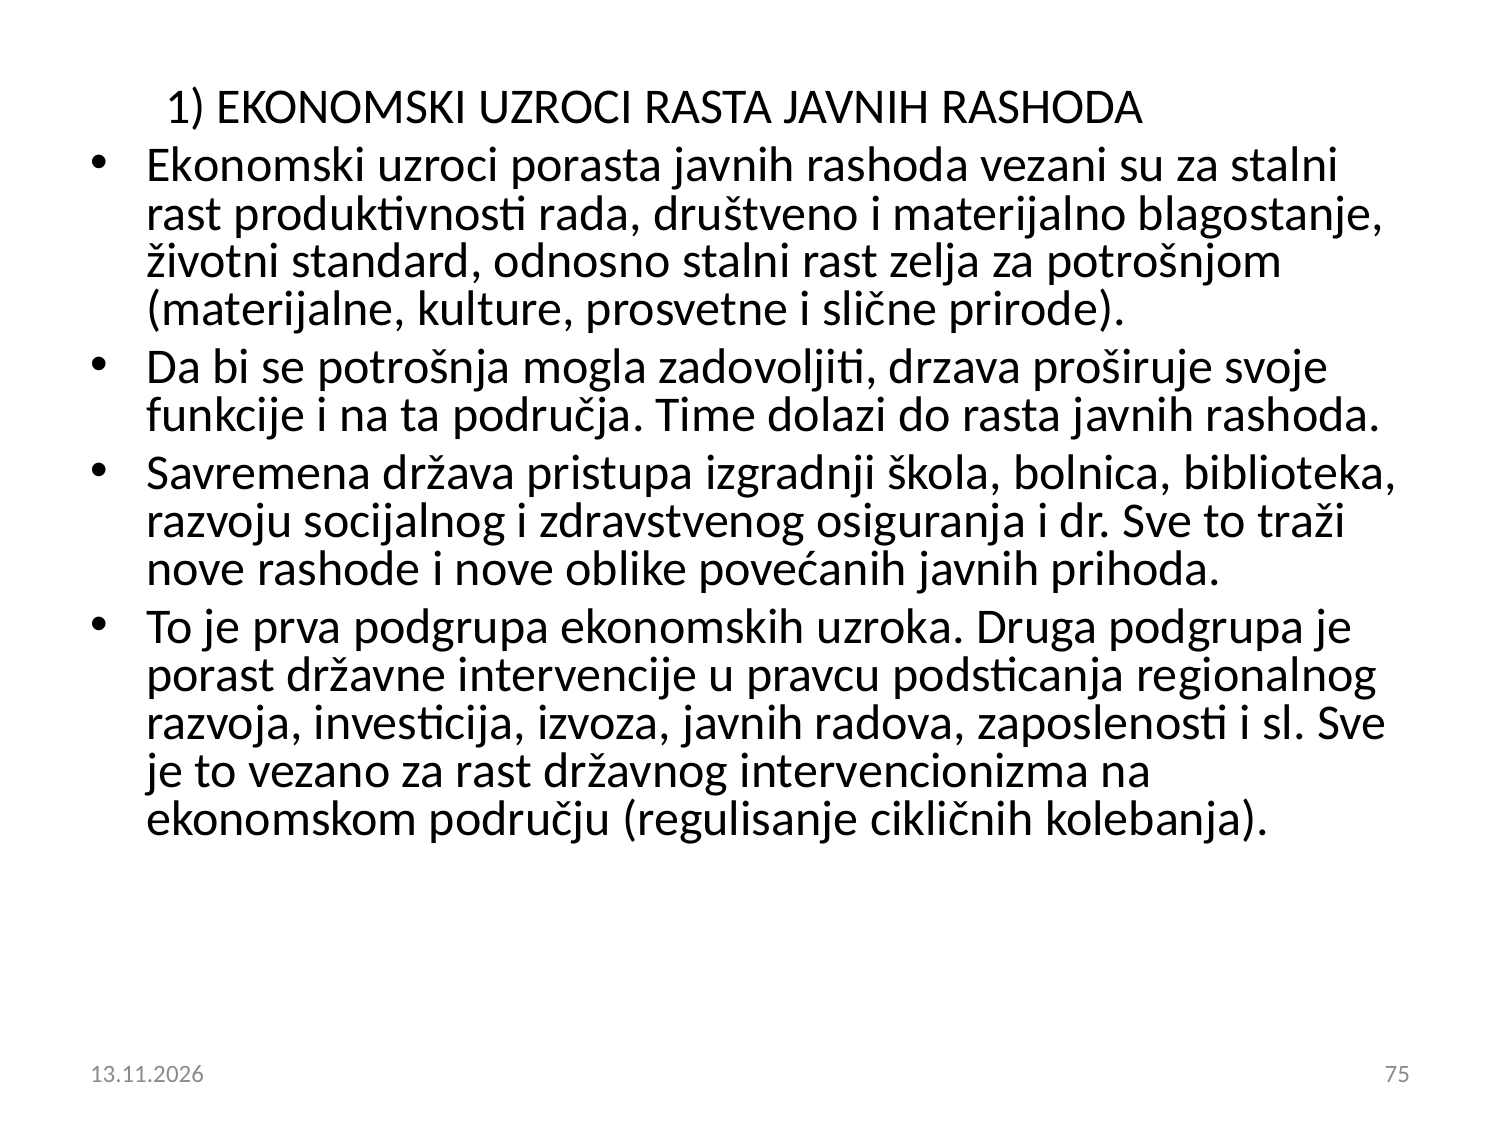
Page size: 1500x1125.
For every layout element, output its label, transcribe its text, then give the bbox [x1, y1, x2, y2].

list 1) EKONOMSKI UZROCI RASTA JAVNIH RASHODA Ekonomski uzroci porasta javnih rashoda vezani su za stalni rast produktivnosti rada, društveno i materijalno blagostanje, životni standard, odnosno stalni rast zelja za potrošnjom (materijalne, kulture, prosvetne i slične prirode). Da bi se potrošnja mogla zadovoljiti, drzava proširuje svoje funkcije i na ta područja. Time dolazi do rasta javnih rashoda. Savremena država pristupa izgradnji škola, bolnica, biblioteka, razvoju socijalnog i zdravstvenog osiguranja i dr. Sve to traži nove rashode i nove oblike povećanih javnih prihoda. To je prva podgrupa ekonomskih uzroka. Druga podgrupa je porast državne intervencije u pravcu podsticanja regionalnog razvoja, investicija, izvoza, javnih radova, zaposlenosti i sl. Sve je to vezano za rast državnog intervencionizma na ekonomskom području (regulisanje cikličnih kolebanja). [75, 78, 1425, 1005]
slide_number 75 [1074, 1042, 1425, 1103]
slide_number 7. 12. 2018 [75, 1042, 425, 1103]
